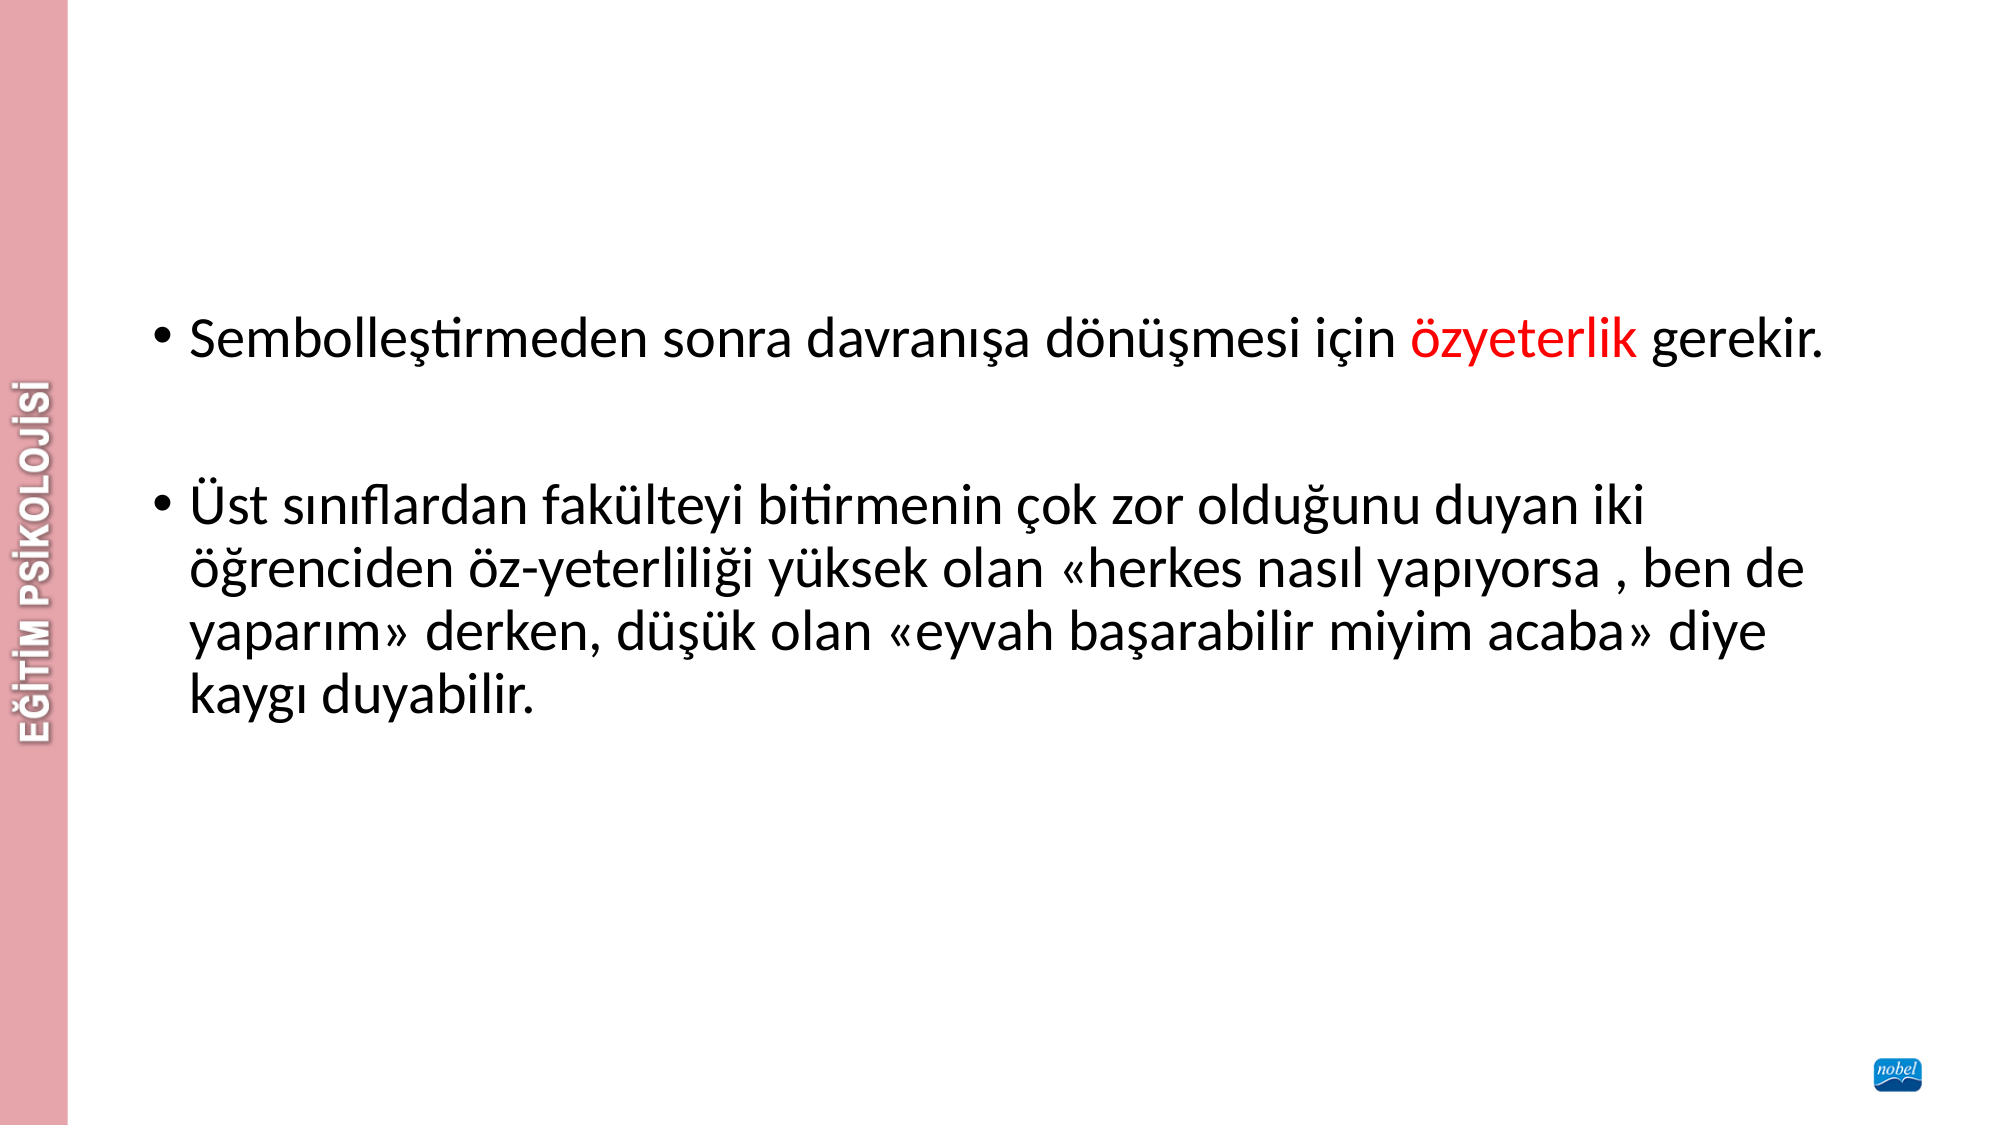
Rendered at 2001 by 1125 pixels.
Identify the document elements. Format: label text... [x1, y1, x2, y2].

list Sembolleştirmeden sonra davranışa dönüşmesi için özyeterlik gerekir. Üst sınıflardan fakülteyi bitirmenin çok zor olduğunu duyan iki öğrenciden öz-yeterliliği yüksek olan «herkes nasıl yapıyorsa , ben de yaparım» derken, düşük olan «eyvah başarabilir miyim acaba» diye kaygı duyabilir. [137, 299, 1863, 1014]
picture [0, 0, 2001, 1125]
